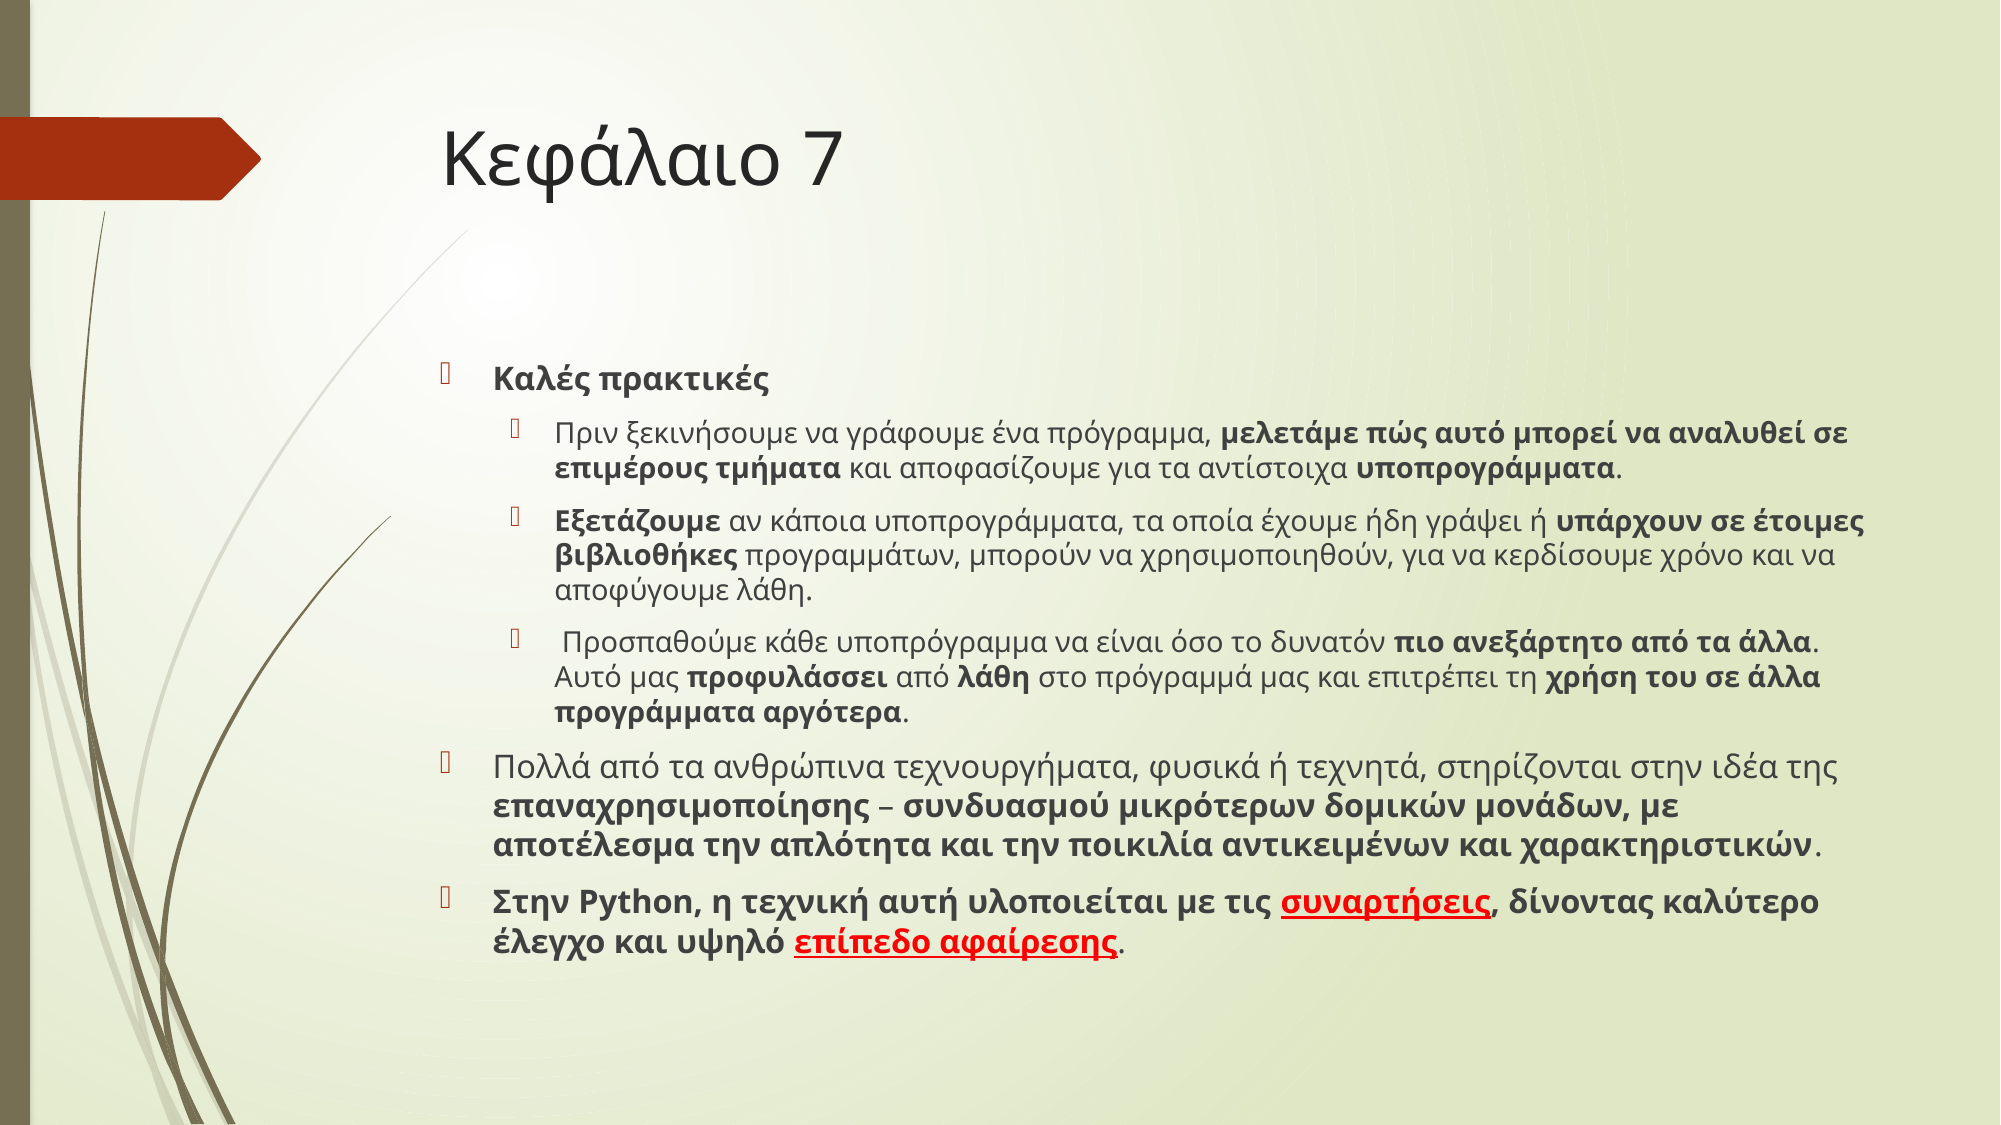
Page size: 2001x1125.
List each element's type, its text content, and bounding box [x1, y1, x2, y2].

list Καλές πρακτικές Πριν ξεκινήσουμε να γράφουμε ένα πρόγραμμα, μελετάμε πώς αυτό μπορεί να αναλυθεί σε επιμέρους τμήματα και αποφασίζουμε για τα αντίστοιχα υποπρογράμματα. Εξετάζουμε αν κάποια υποπρογράμματα, τα οποία έχουμε ήδη γράψει ή υπάρχουν σε έτοιμες βιβλιοθήκες προγραμμάτων, μπορούν να χρησιμοποιηθούν, για να κερδίσουμε χρόνο και να αποφύγουμε λάθη. Προσπαθούμε κάθε υποπρόγραμμα να είναι όσο το δυνατόν πιο ανεξάρτητο από τα άλλα. Αυτό μας προφυλάσσει από λάθη στο πρόγραμμά μας και επιτρέπει τη χρήση του σε άλλα προγράμματα αργότερα. Πολλά από τα ανθρώπινα τεχνουργήματα, φυσικά ή τεχνητά, στηρίζονται στην ιδέα της επαναχρησιμοποίησης – συνδυασμού μικρότερων δομικών μονάδων, με αποτέλεσμα την απλότητα και την ποικιλία αντικειμένων και χαρακτηριστικών. Στην Python, η τεχνική αυτή υλοποιείται με τις συναρτήσεις, δίνοντας καλύτερο έλεγχο και υψηλό επίπεδο αφαίρεσης. [424, 350, 1888, 970]
title Κεφάλαιο 7 [425, 102, 1888, 313]
